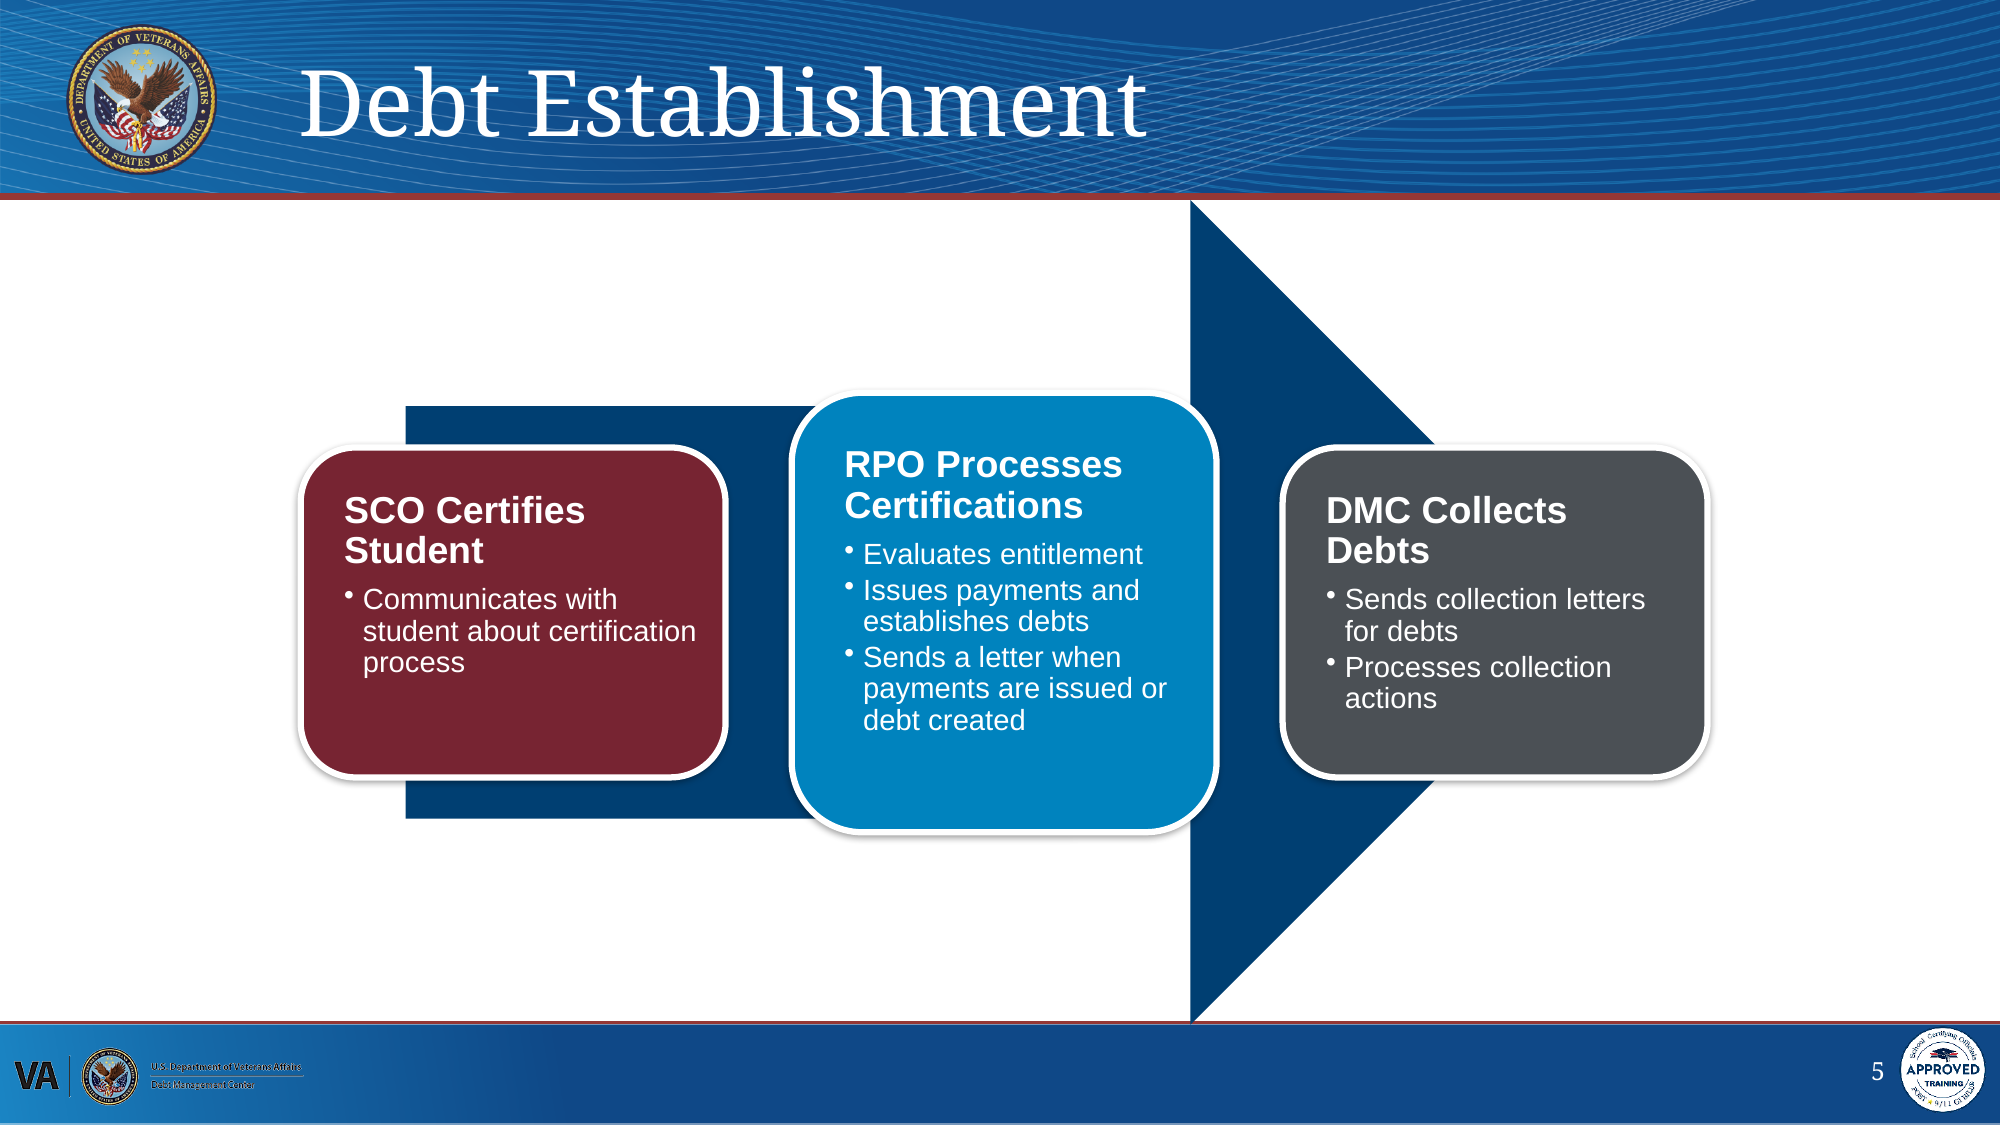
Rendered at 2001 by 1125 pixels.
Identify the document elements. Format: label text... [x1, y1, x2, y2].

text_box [299, 199, 1709, 1026]
picture [0, 1024, 2000, 1125]
title Debt Establishment [283, 37, 1900, 150]
picture [0, 0, 2000, 193]
slide_number 5 [1433, 1042, 1900, 1103]
